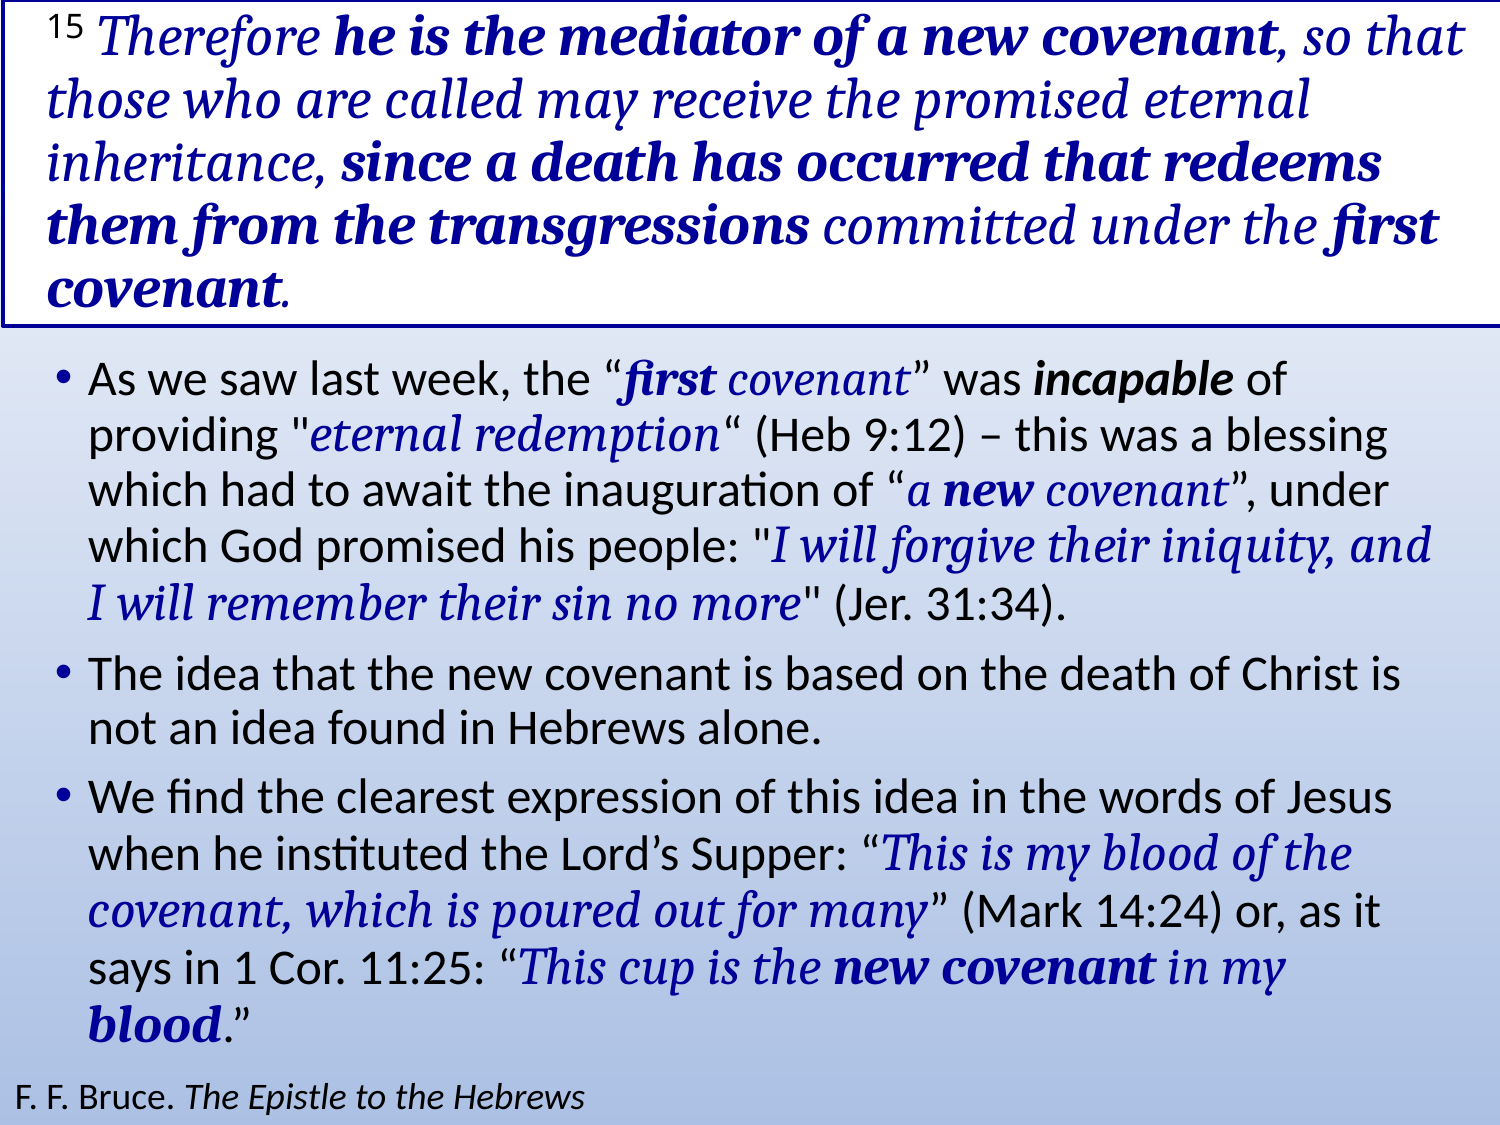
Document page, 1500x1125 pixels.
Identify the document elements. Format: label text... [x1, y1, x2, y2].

title 15 Therefore he is the mediator of a new covenant, so that those who are called may receive the promised eternal inheritance, since a death has occurred that redeems them from the transgressions committed under the first covenant. [2, 0, 1500, 326]
text_box F. F. Bruce. The Epistle to the Hebrews [0, 1064, 1500, 1125]
list As we saw last week, the “first covenant” was incapable of providing "eternal redemption“ (Heb 9:12) – this was a blessing which had to await the inauguration of “a new covenant”, under which God promised his people: "I will forgive their iniquity, and I will remember their sin no more" (Jer. 31:34). The idea that the new covenant is based on the death of Christ is not an idea found in Hebrews alone. We find the clearest expression of this idea in the words of Jesus when he instituted the Lord’s Supper: “This is my blood of the covenant, which is poured out for many” (Mark 14:24) or, as it says in 1 Cor. 11:25: “This cup is the new covenant in my blood.” [39, 344, 1468, 1064]
